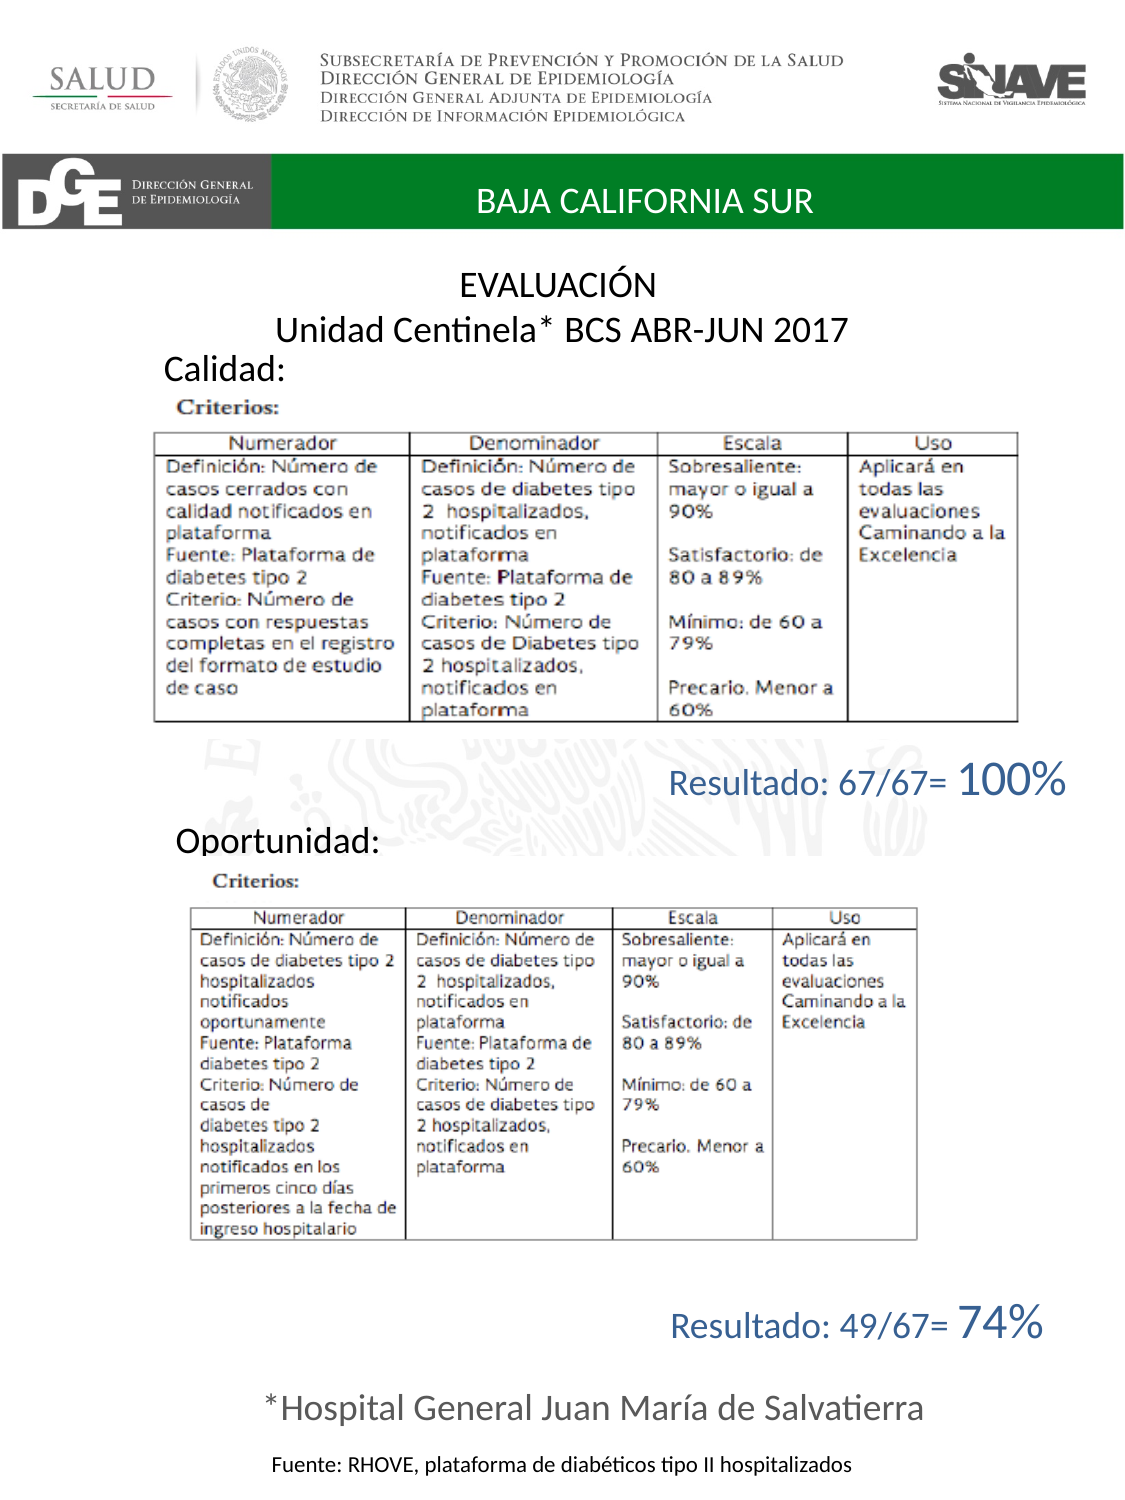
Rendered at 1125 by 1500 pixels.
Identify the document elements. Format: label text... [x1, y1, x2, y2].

text_box *Hospital General Juan María de Salvatierra [208, 1375, 941, 1436]
text_box Resultado: 49/67= 74% [408, 1281, 1059, 1357]
picture [0, 20, 1125, 1477]
text_box Oportunidad: [160, 808, 504, 869]
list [136, 395, 1031, 739]
text_box Resultado: 67/67= 100% [574, 738, 1083, 813]
text_box Fuente: RHOVE, plataforma de diabéticos tipo II hospitalizados [256, 1442, 869, 1485]
title EVALUACIÓN Unidad Centinela* BCS ABR-JUN 2017 [56, 237, 1069, 372]
text_box BAJA CALIFORNIA SUR [306, 168, 983, 229]
text_box Calidad: [149, 336, 917, 394]
